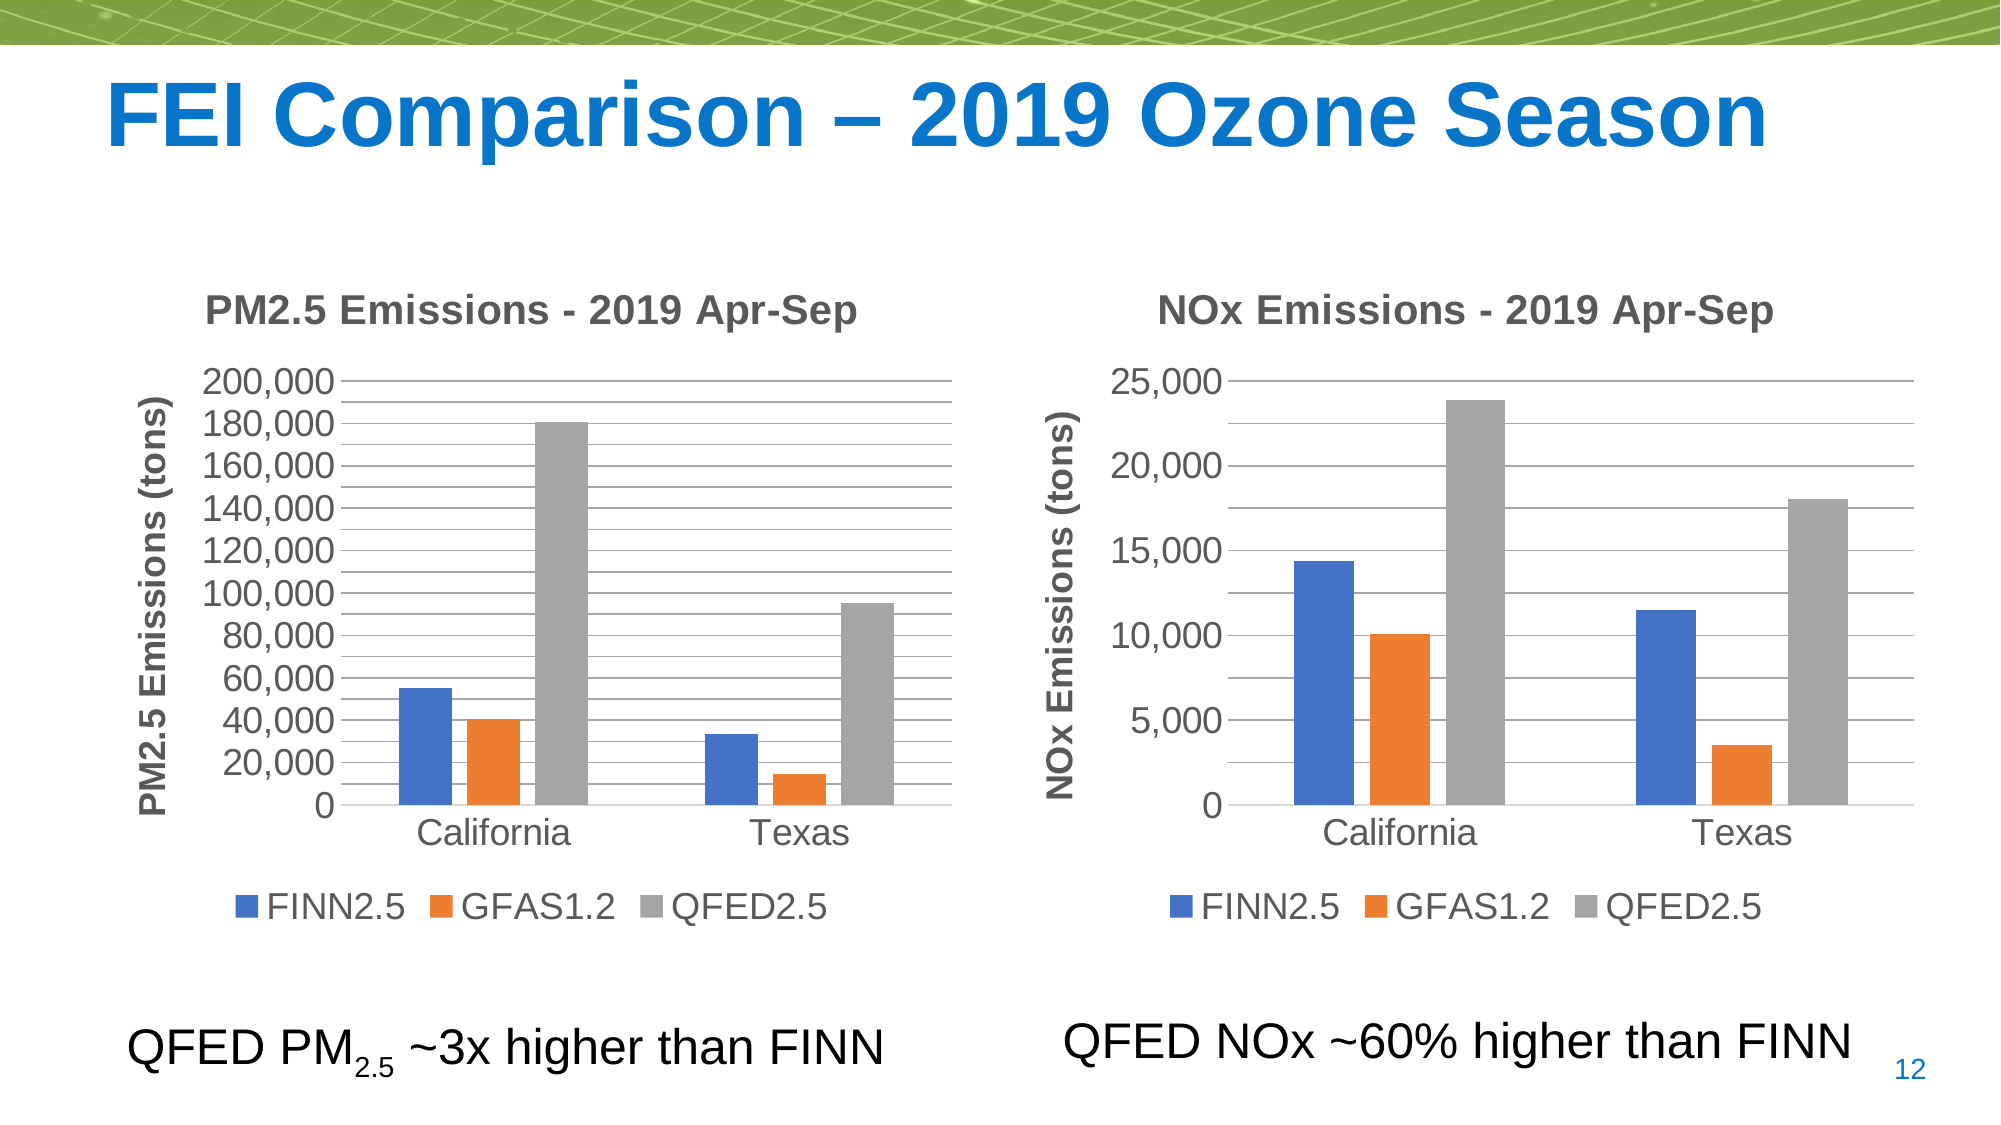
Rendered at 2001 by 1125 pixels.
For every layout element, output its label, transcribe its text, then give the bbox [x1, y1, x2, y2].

picture [0, 0, 2000, 45]
text_box QFED NOx ~60% higher than FINN [1047, 1007, 1981, 1097]
chart [92, 252, 970, 935]
title FEI Comparison – 2019 Ozone Season [90, 60, 1849, 180]
chart [999, 252, 1933, 935]
text_box QFED PM2.5 ~3x higher than FINN [111, 1007, 1019, 1097]
